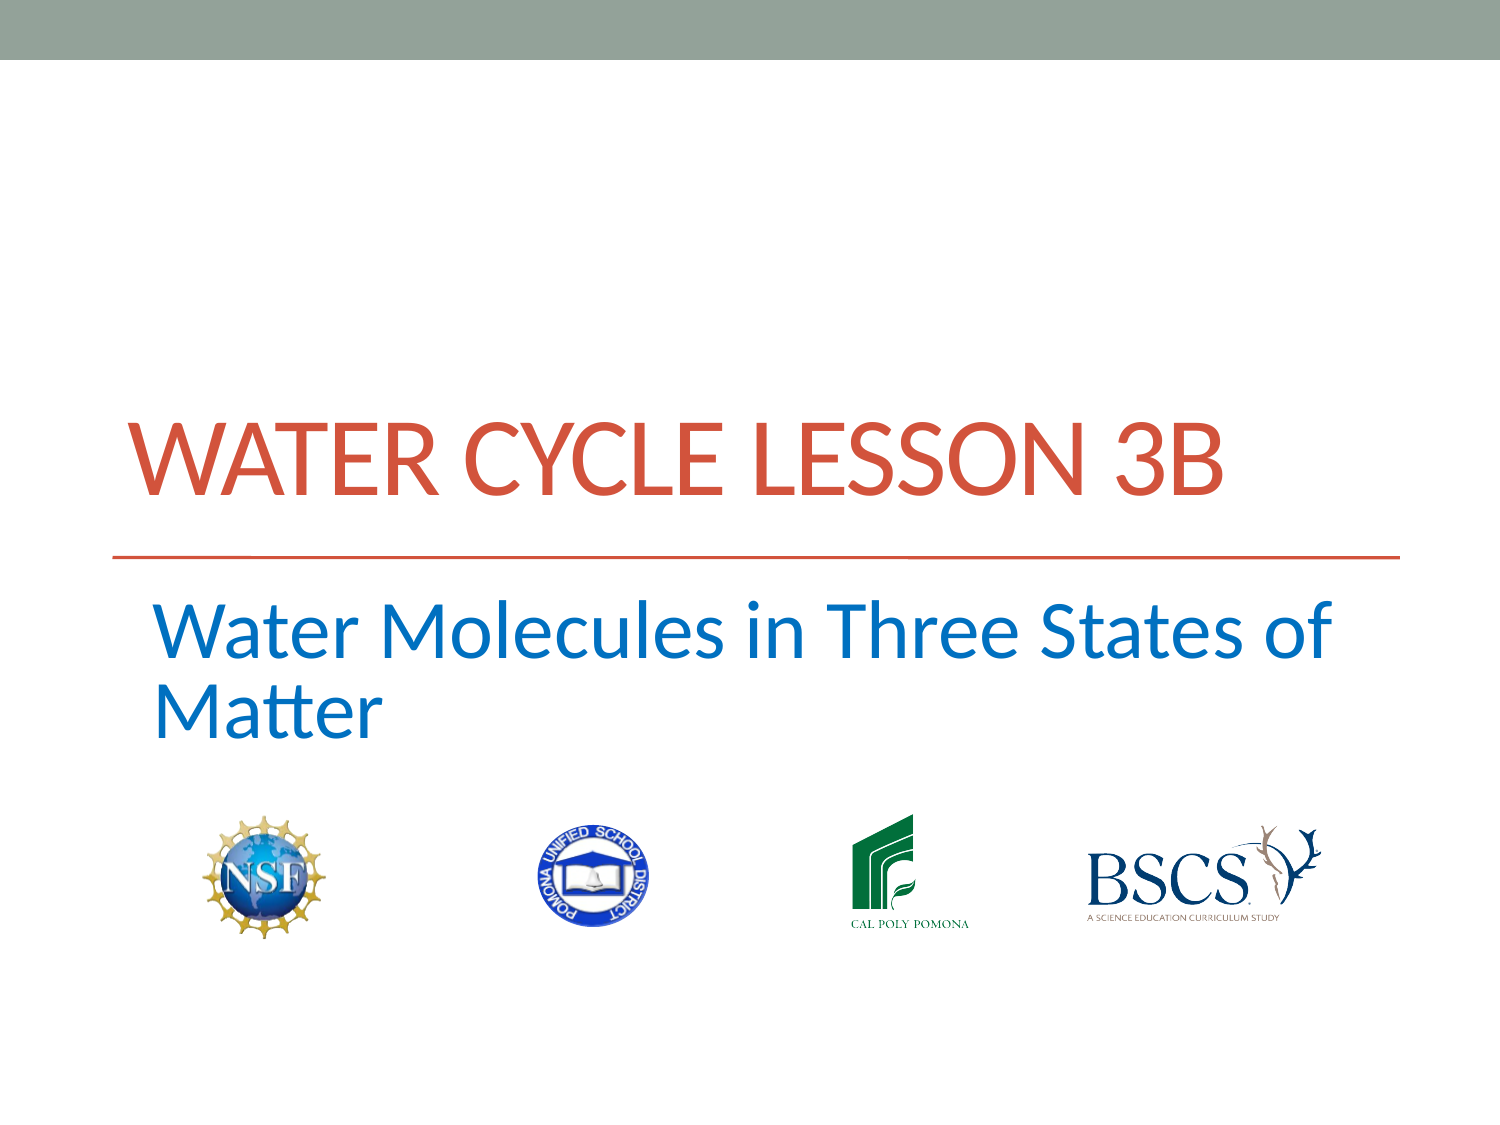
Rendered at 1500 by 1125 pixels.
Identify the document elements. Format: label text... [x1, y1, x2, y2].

picture [199, 812, 330, 942]
picture [537, 824, 650, 928]
title WATER CYCLE lesson 3b [112, 224, 1400, 525]
subtitle Water Molecules in Three States of Matter [137, 587, 1400, 888]
picture [1087, 824, 1323, 922]
picture [849, 812, 971, 930]
